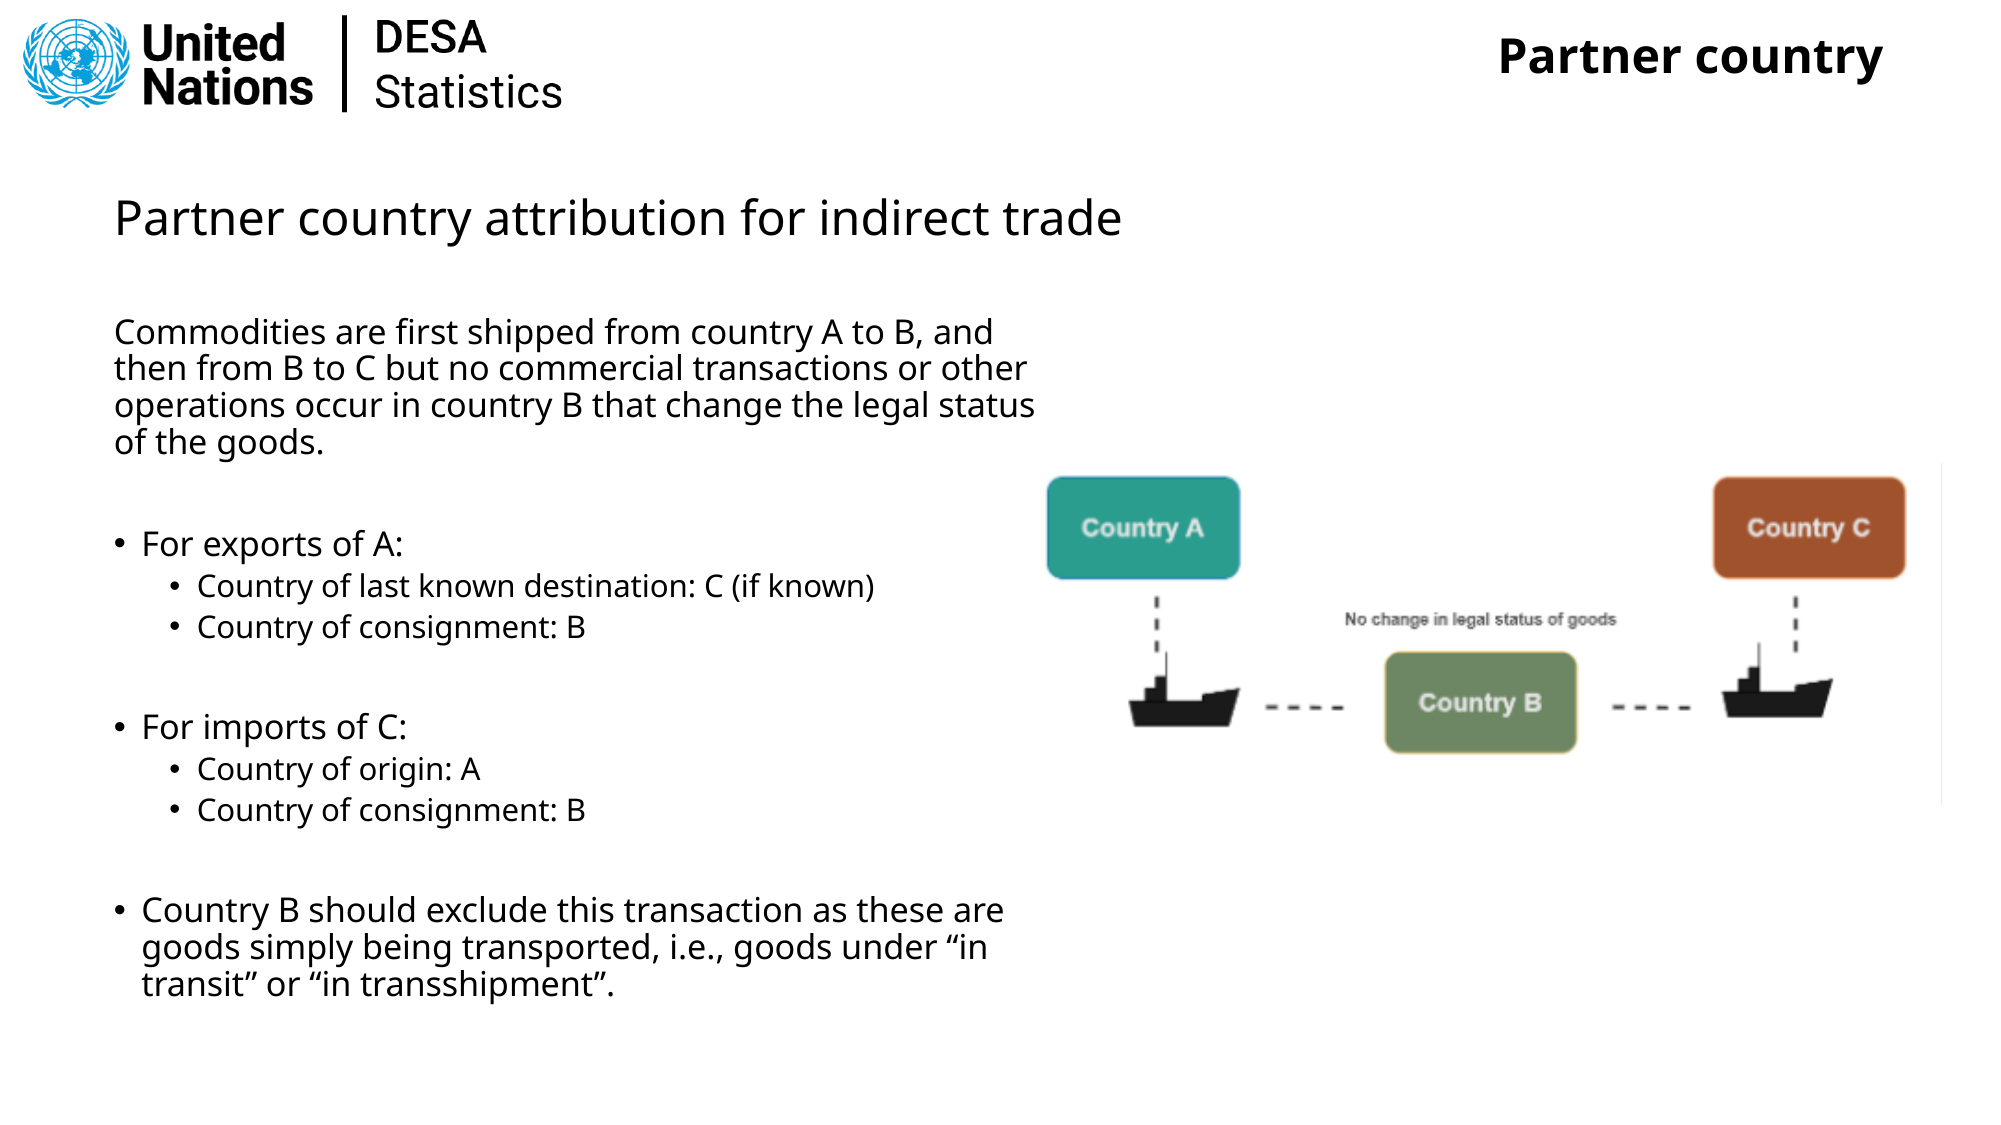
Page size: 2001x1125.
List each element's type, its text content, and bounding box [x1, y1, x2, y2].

list Commodities are first shipped from country A to B, and then from B to C but no commercial transactions or other operations occur in country B that change the legal status of the goods. For exports of A: Country of last known destination: C (if known) Country of consignment: B For imports of C: Country of origin: A Country of consignment: B Country B should exclude this transaction as these are goods simply being transported, i.e., goods under “in transit” or “in transshipment”. [98, 307, 1064, 1014]
list Partner country [1093, 23, 1899, 105]
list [1020, 463, 1944, 805]
picture [0, 0, 591, 152]
list Partner country attribution for indirect trade [98, 185, 1334, 281]
